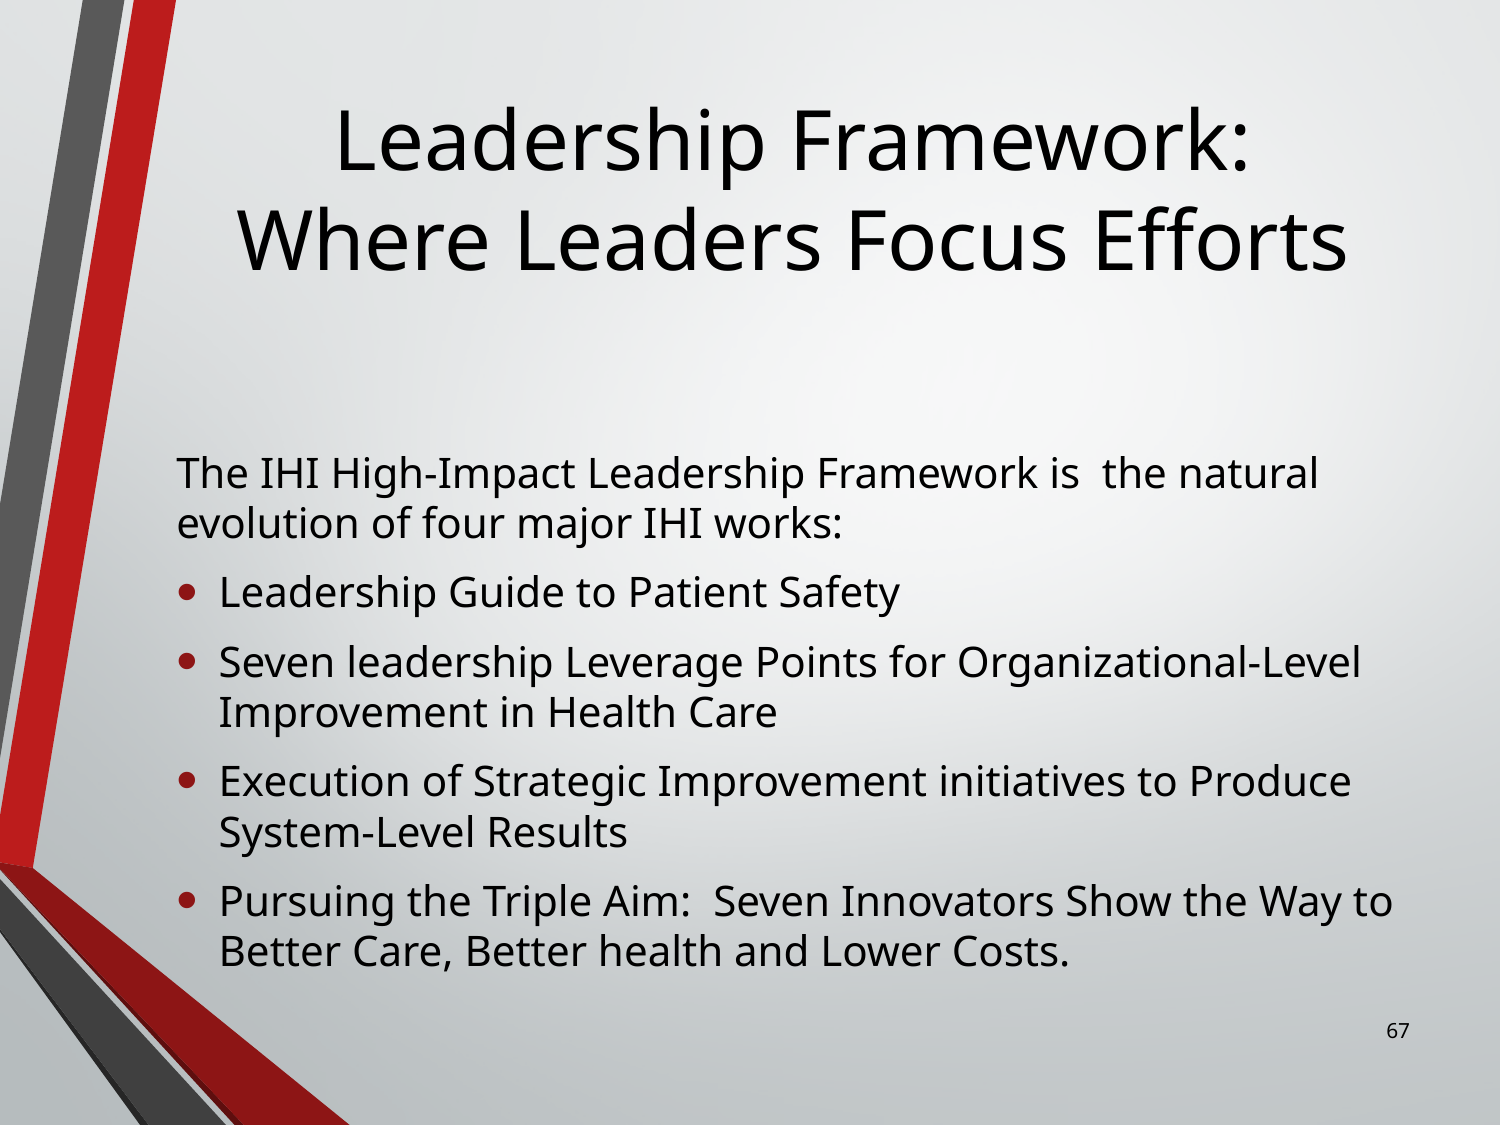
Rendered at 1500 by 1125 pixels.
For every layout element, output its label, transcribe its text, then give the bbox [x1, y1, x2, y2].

slide_number 67 [1354, 1002, 1425, 1062]
list The IHI High-Impact Leadership Framework is the natural evolution of four major IHI works: Leadership Guide to Patient Safety Seven leadership Leverage Points for Organizational-Level Improvement in Health Care Execution of Strategic Improvement initiatives to Produce System-Level Results Pursuing the Triple Aim: Seven Innovators Show the Way to Better Care, Better health and Lower Costs. [161, 437, 1425, 985]
title Leadership Framework: Where Leaders Focus Efforts [161, 75, 1425, 400]
